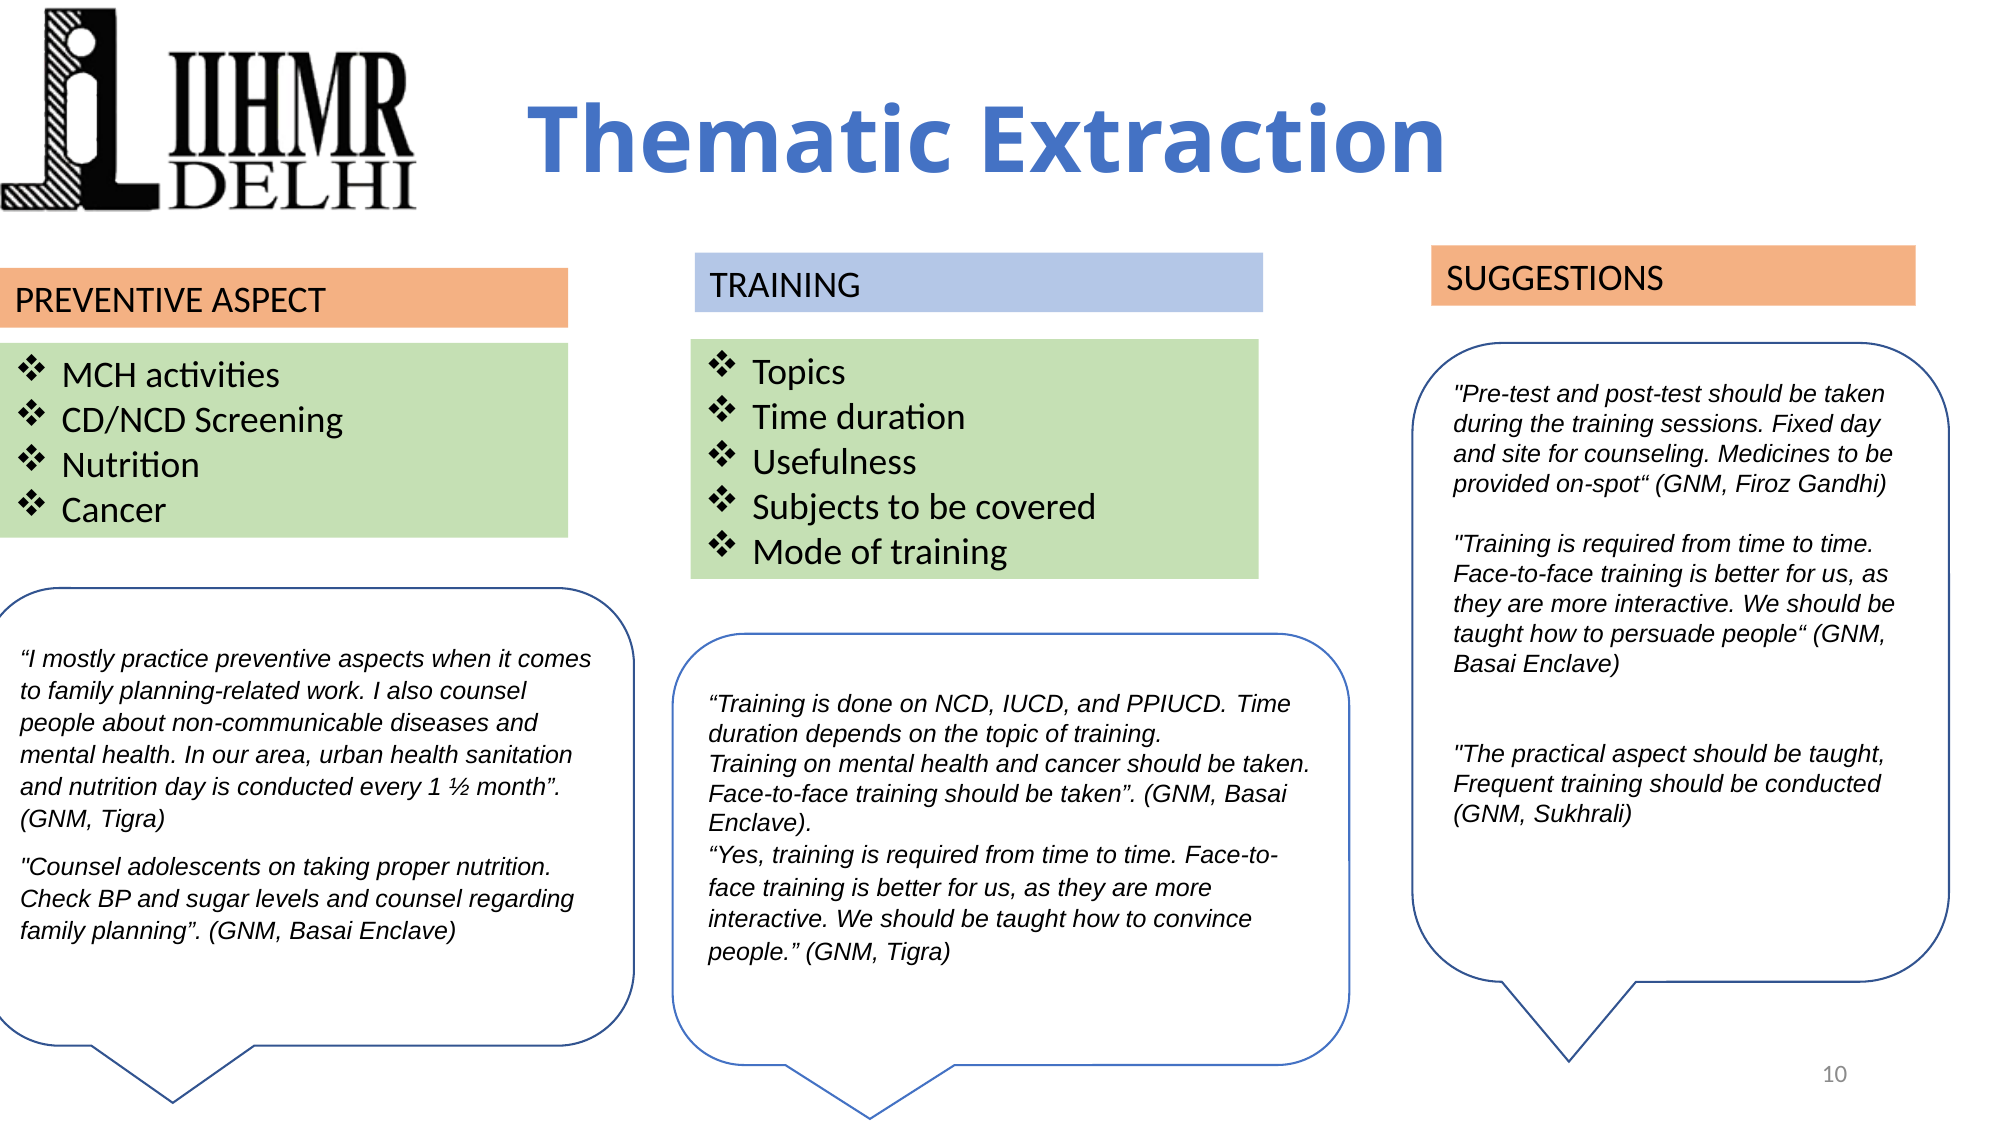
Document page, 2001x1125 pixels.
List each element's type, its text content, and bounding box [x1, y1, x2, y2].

text_box SUGGESTIONS [1431, 245, 1916, 306]
text_box “I mostly practice preventive aspects when it comes to family planning-related work. I also counsel people about non-communicable diseases and mental health. In our area, urban health sanitation and nutrition day is conducted every 1 ½ month”. (GNM, Tigra) "Counsel adolescents on taking proper nutrition. Check BP and sugar levels and counsel regarding family planning”. (GNM, Basai Enclave) [0, 586, 635, 1105]
slide_number 10 [1412, 1042, 1863, 1103]
text_box "Pre-test and post-test should be taken during the training sessions. Fixed day and site for counseling. Medicines to be provided on-spot“ (GNM, Firoz Gandhi) "Training is required from time to time. Face-to-face training is better for us, as they are more interactive. We should be taught how to persuade people“ (GNM, Basai Enclave) "The practical aspect should be taught, Frequent training should be conducted (GNM, Sukhrali) [1411, 341, 1951, 1064]
text_box MCH activities CD/NCD Screening Nutrition Cancer [0, 342, 569, 538]
title Thematic Extraction [137, 59, 1863, 227]
picture [0, 3, 443, 213]
text_box “Training is done on NCD, IUCD, and PPIUCD. Time duration depends on the topic of training. Training on mental health and cancer should be taken. Face-to-face training should be taken”. (GNM, Basai Enclave). “Yes, training is required from time to time. Face-to-face training is better for us, as they are more interactive. We should be taught how to convince people.” (GNM, Tigra) [671, 632, 1351, 1121]
text_box PREVENTIVE ASPECT [0, 267, 569, 328]
text_box TRAINING [694, 252, 1264, 313]
text_box Topics Time duration Usefulness Subjects to be covered Mode of training [690, 339, 1259, 579]
